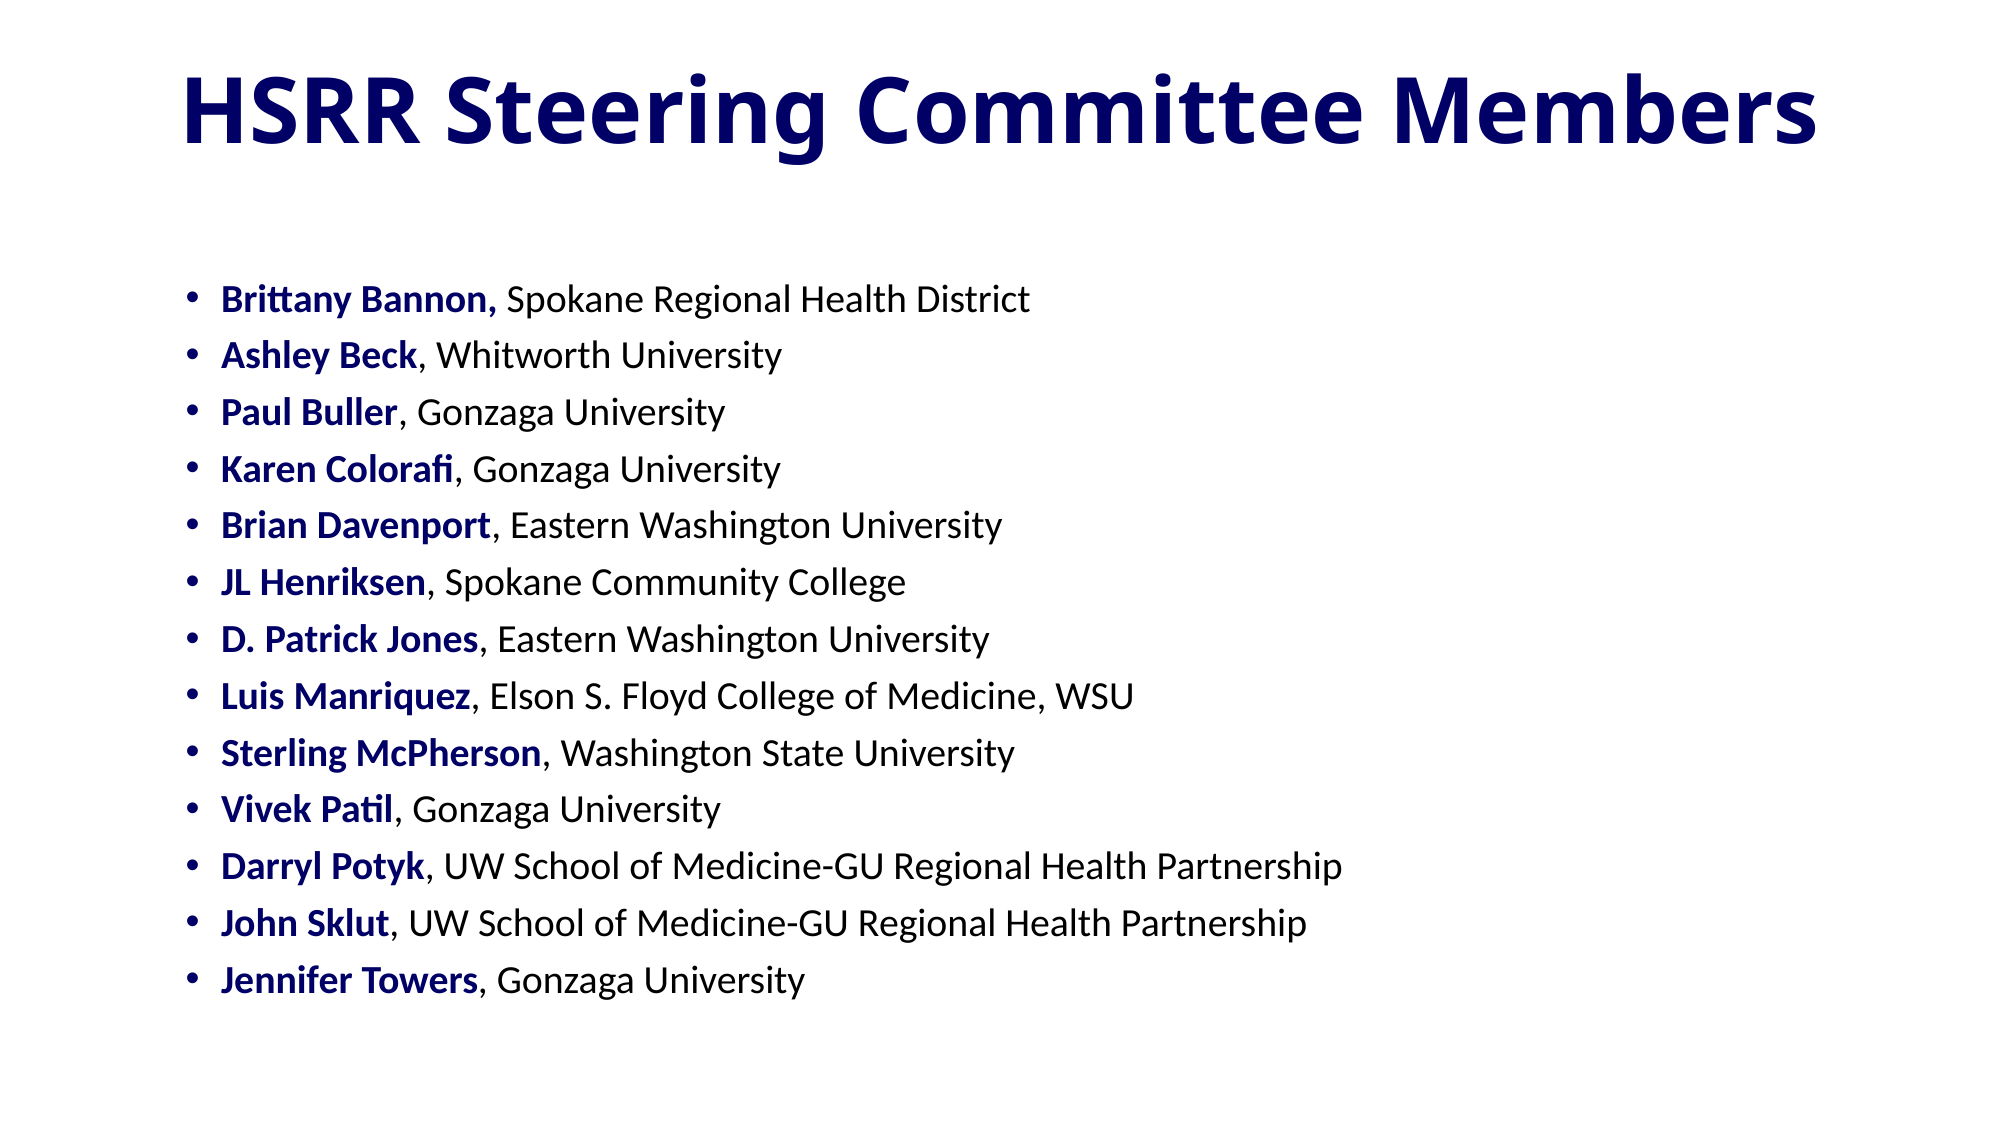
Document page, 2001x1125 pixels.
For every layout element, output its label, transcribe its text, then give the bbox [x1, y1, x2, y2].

list Brittany Bannon, Spokane Regional Health District Ashley Beck, Whitworth University Paul Buller, Gonzaga University Karen Colorafi, Gonzaga University Brian Davenport, Eastern Washington University JL Henriksen, Spokane Community College D. Patrick Jones, Eastern Washington University Luis Manriquez, Elson S. Floyd College of Medicine, WSU Sterling McPherson, Washington State University Vivek Patil, Gonzaga University Darryl Potyk, UW School of Medicine-GU Regional Health Partnership John Sklut, UW School of Medicine-GU Regional Health Partnership Jennifer Towers, Gonzaga University [170, 210, 1842, 1014]
title HSRR Steering Committee Members [137, 59, 1863, 278]
